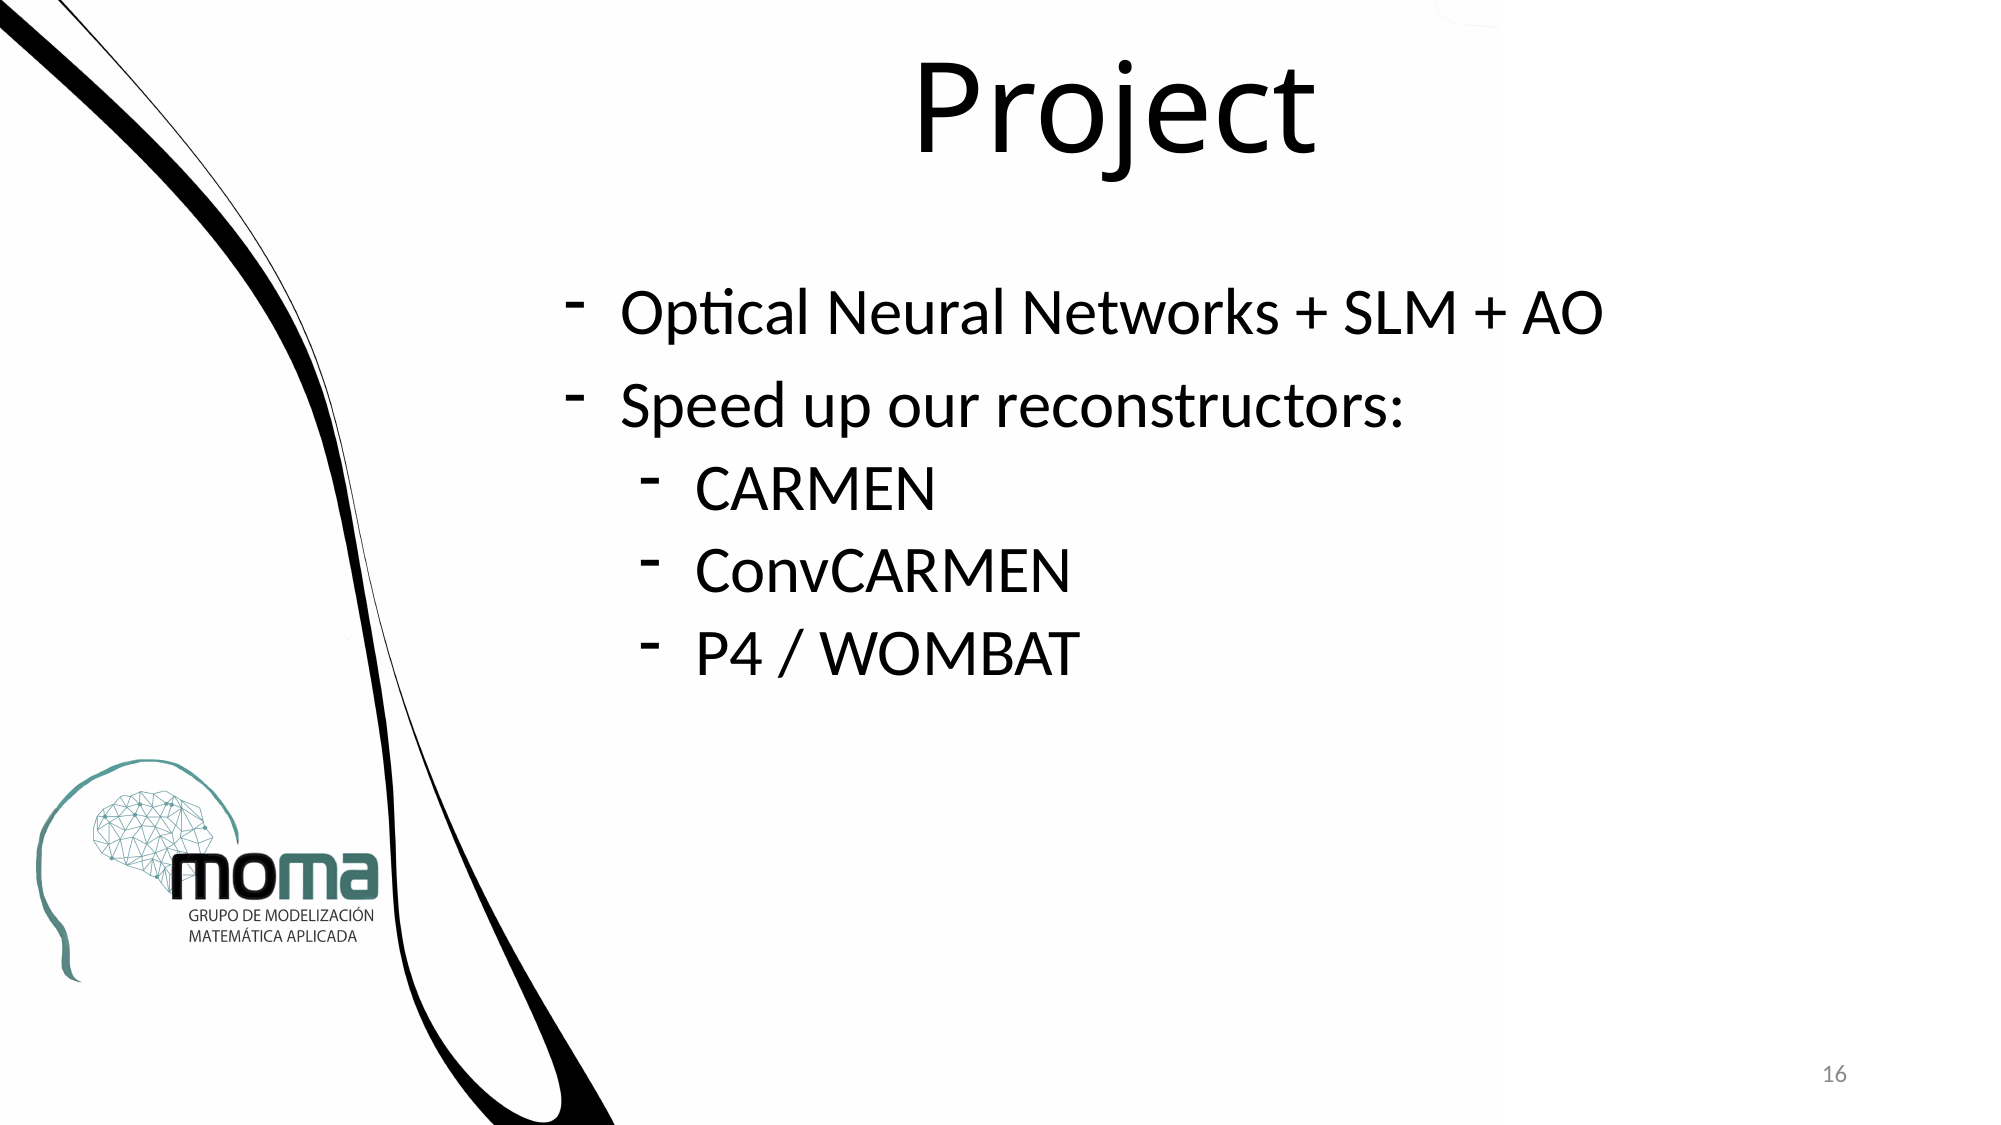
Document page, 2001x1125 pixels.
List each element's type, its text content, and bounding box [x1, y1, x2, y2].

slide_number 16 [1412, 1042, 1863, 1103]
list Optical Neural Networks + SLM + AO Speed up our reconstructors: CARMEN ConvCARMEN P4 / WOMBAT [548, 269, 1912, 960]
title Project [251, 3, 1977, 221]
picture [0, 0, 1500, 1125]
